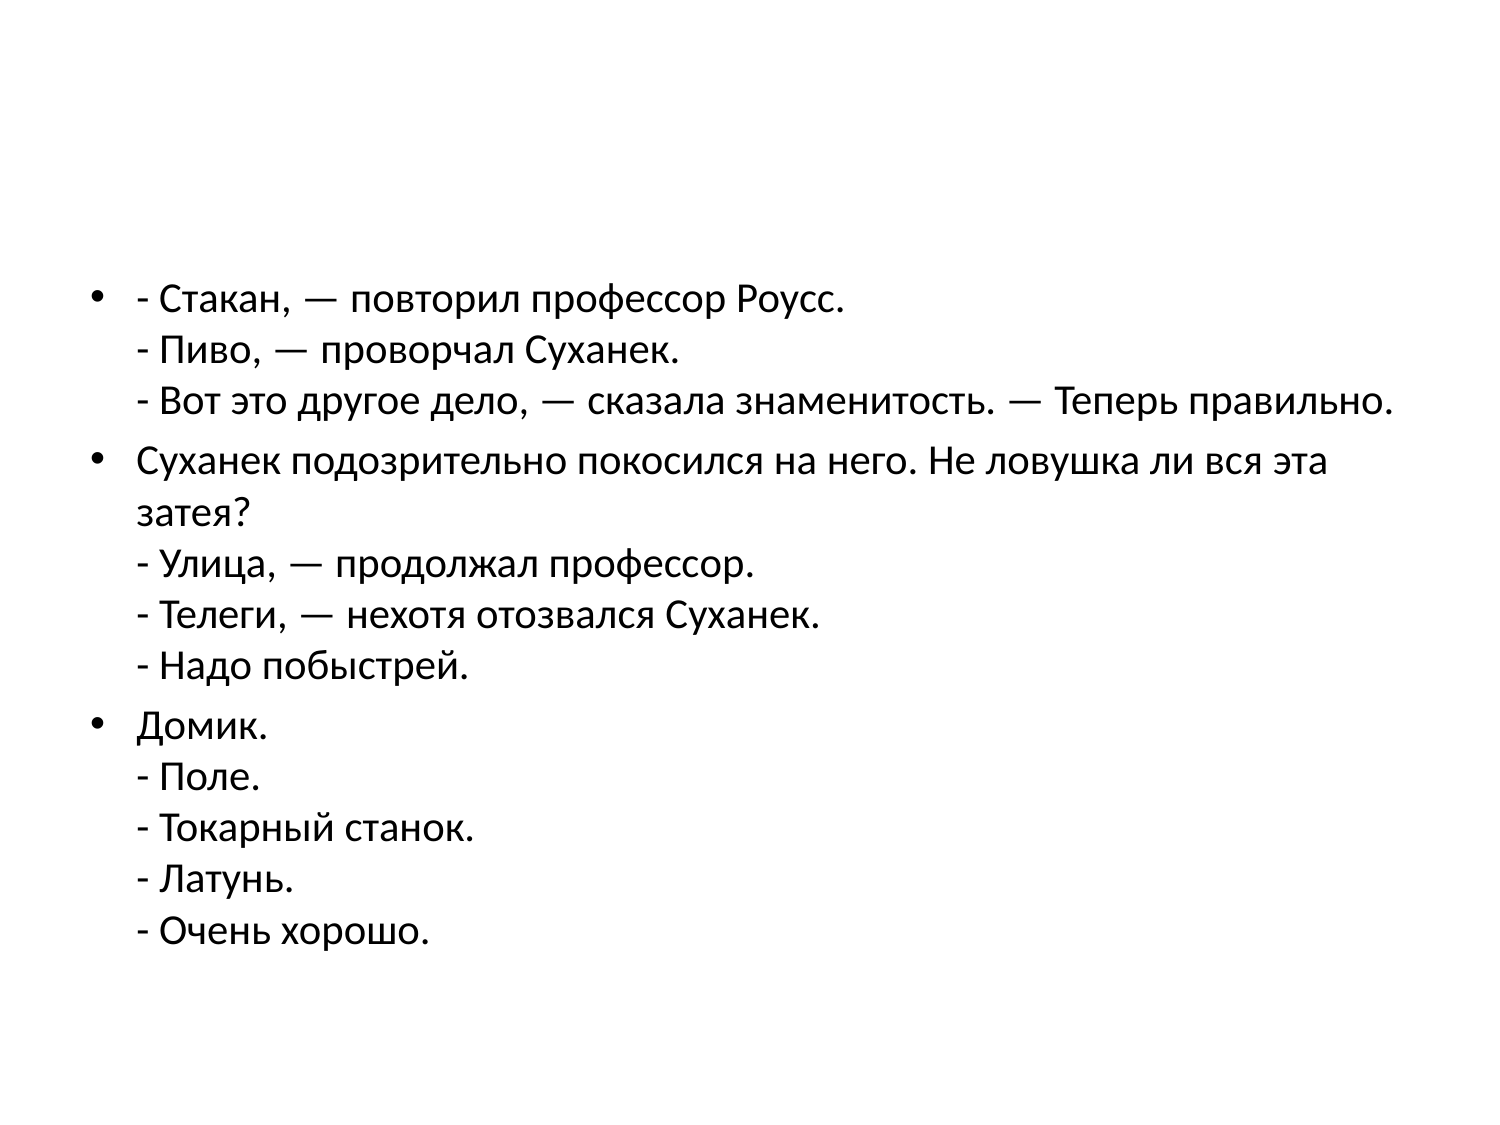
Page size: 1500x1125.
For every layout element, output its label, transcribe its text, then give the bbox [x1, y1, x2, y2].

list - Стакан, — повторил профессор Роусс. - Пиво, — проворчал Суханек. - Вот это другое дело, — сказала знаменитость. — Теперь правильно. Суханек подозрительно покосился на него. Не ловушка ли вся эта затея? - Улица, — продолжал профессор. - Телеги, — нехотя отозвался Суханек. - Надо побыстрей. Домик. - Поле. - Токарный станок. - Латунь. - Очень хорошо. [75, 262, 1425, 1005]
